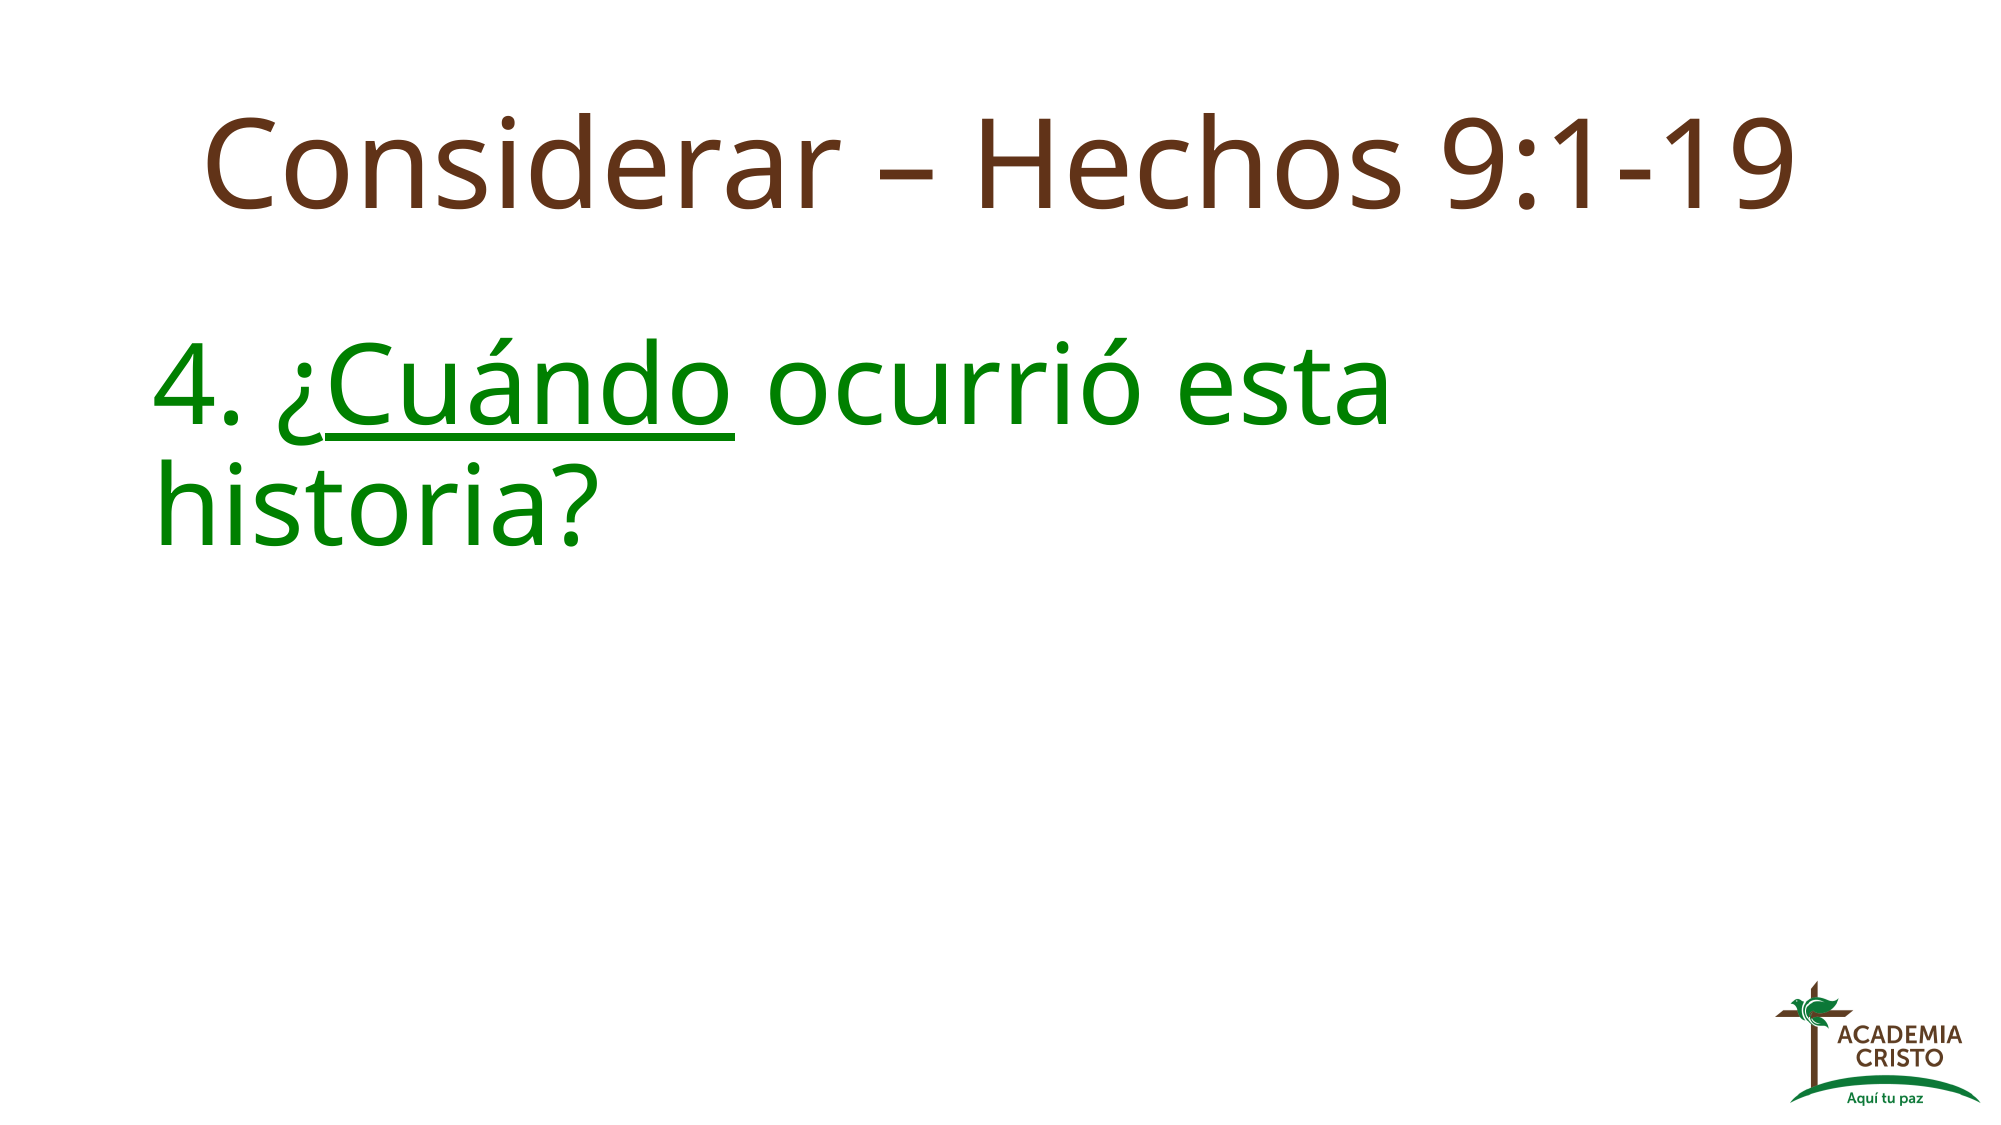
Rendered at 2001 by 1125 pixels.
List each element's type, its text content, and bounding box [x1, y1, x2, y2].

picture [1759, 972, 2000, 1125]
list 4. ¿Cuándo ocurrió esta historia? [137, 319, 1793, 1014]
title Considerar – Hechos 9:1-19 [137, 59, 1863, 278]
